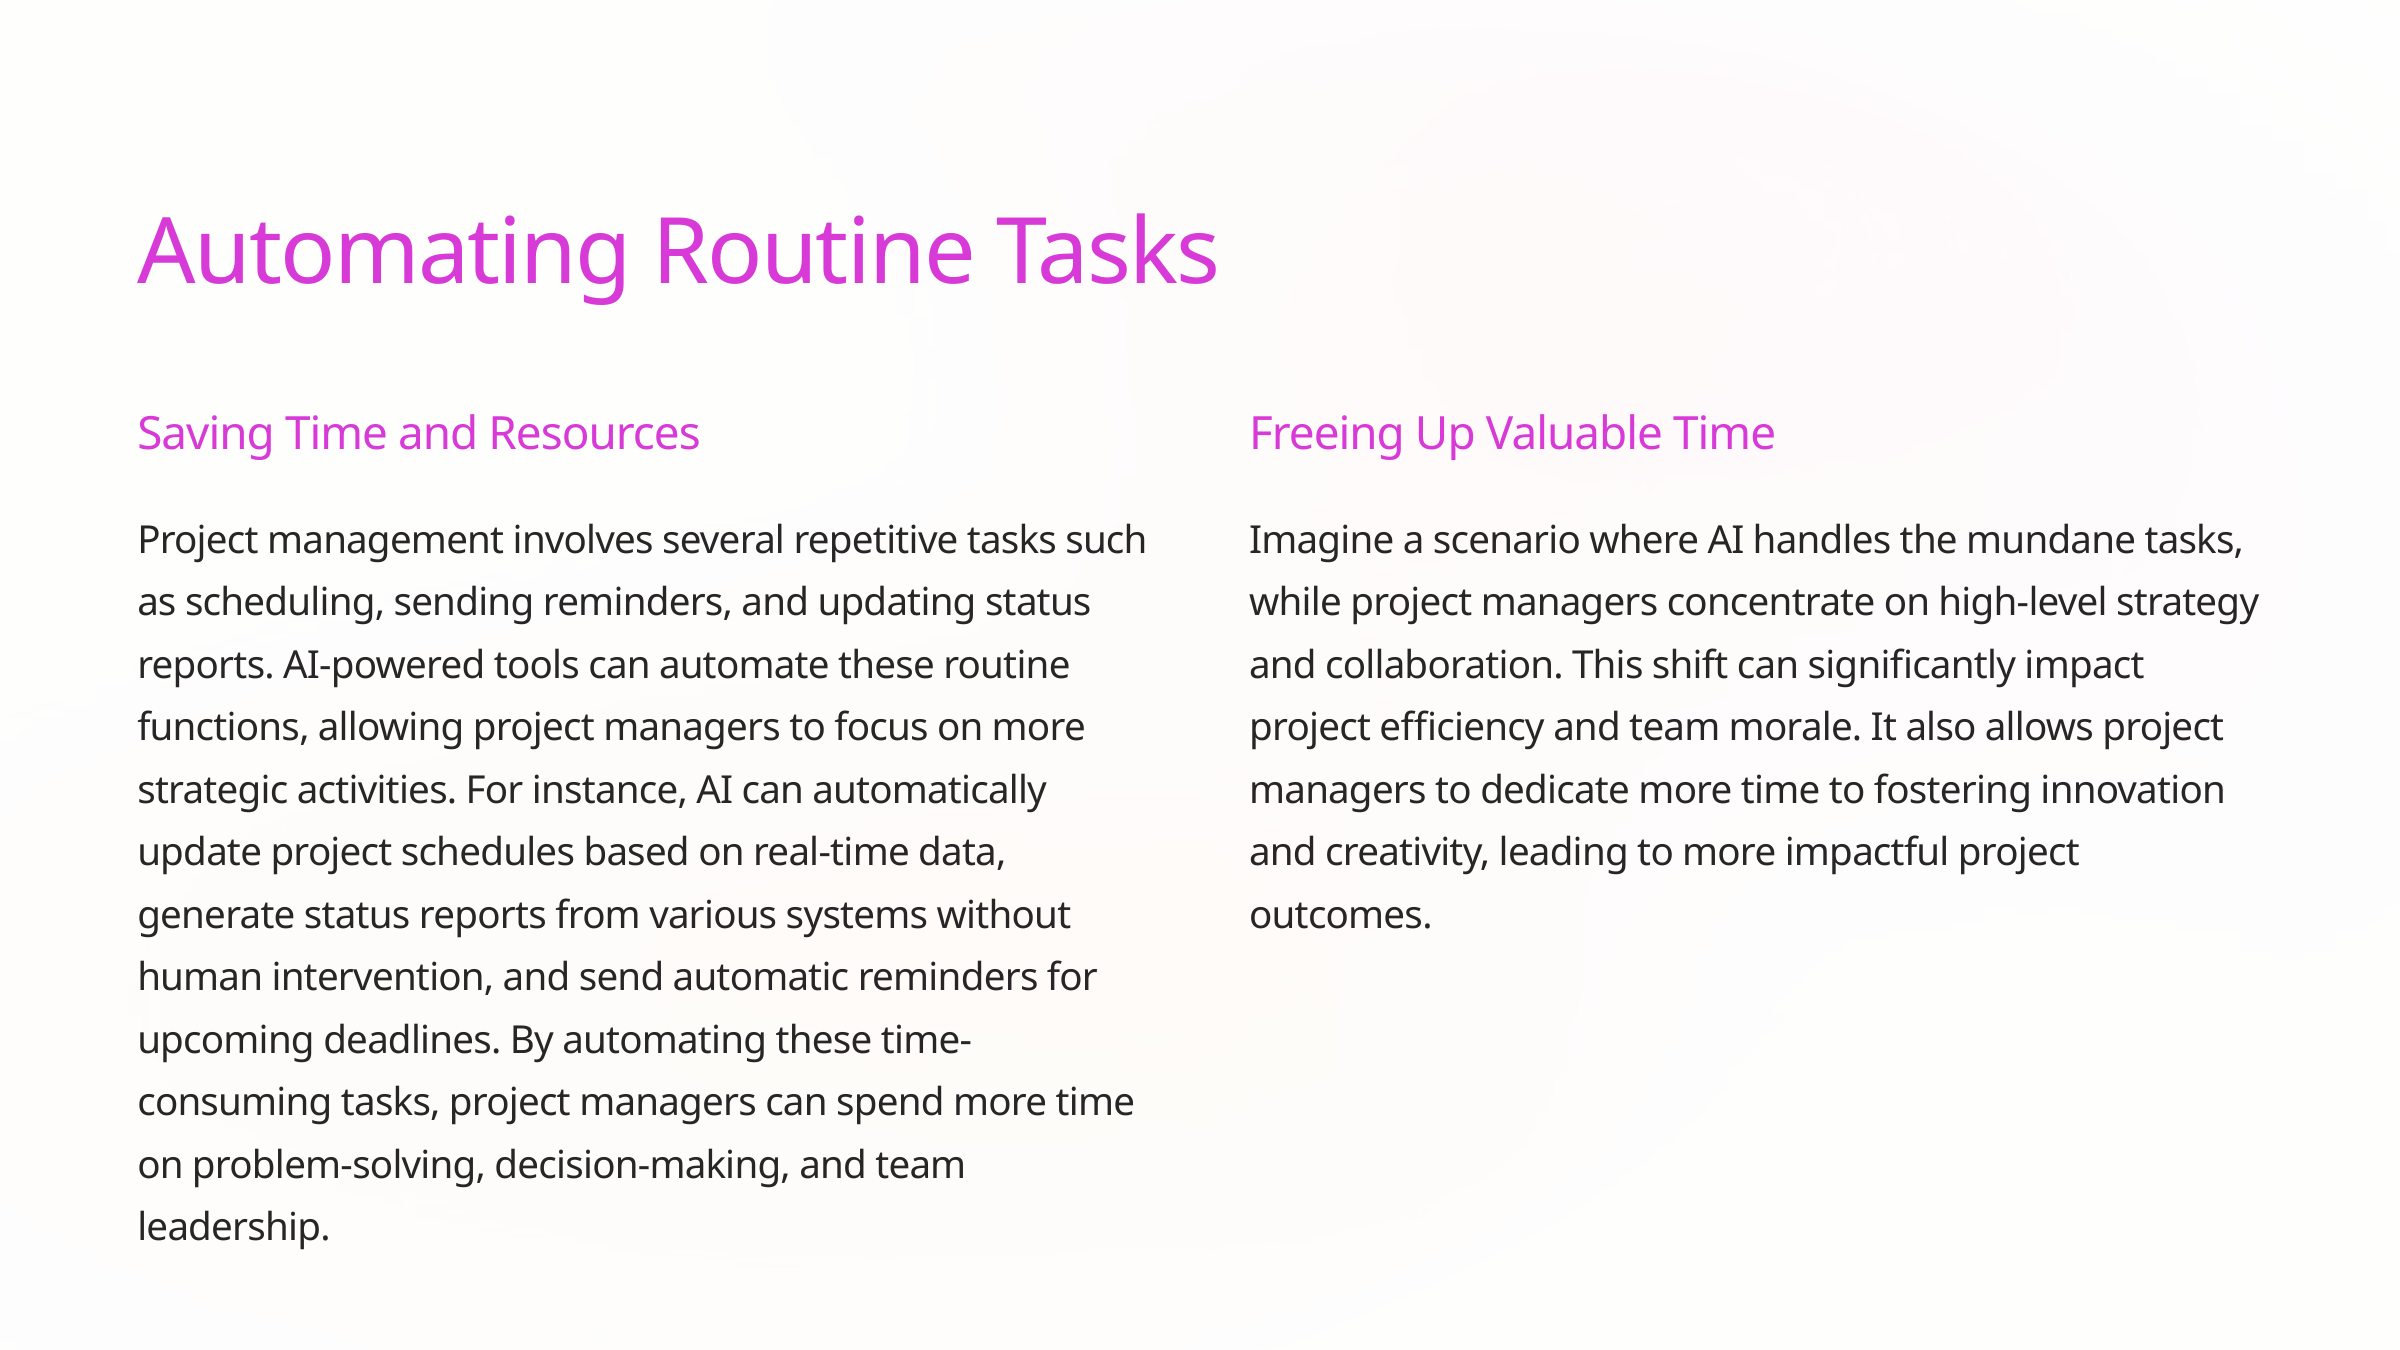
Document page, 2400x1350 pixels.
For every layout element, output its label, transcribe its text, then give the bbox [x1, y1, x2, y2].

text_box Freeing Up Valuable Time [1249, 401, 1765, 460]
text_box Saving Time and Resources [137, 401, 684, 460]
text_box Imagine a scenario where AI handles the mundane tasks, while project managers concentrate on high-level strategy and collaboration. This shift can significantly impact project efficiency and team morale. It also allows project managers to dedicate more time to fostering innovation and creativity, leading to more impactful project outcomes. [1249, 498, 2264, 876]
text_box Project management involves several repetitive tasks such as scheduling, sending reminders, and updating status reports. AI-powered tools can automate these routine functions, allowing project managers to focus on more strategic activities. For instance, AI can automatically update project schedules based on real-time data, generate status reports from various systems without human intervention, and send automatic reminders for upcoming deadlines. By automating these time-consuming tasks, project managers can spend more time on problem-solving, decision-making, and team leadership. [137, 498, 1152, 1127]
text_box Automating Routine Tasks [137, 187, 1191, 304]
